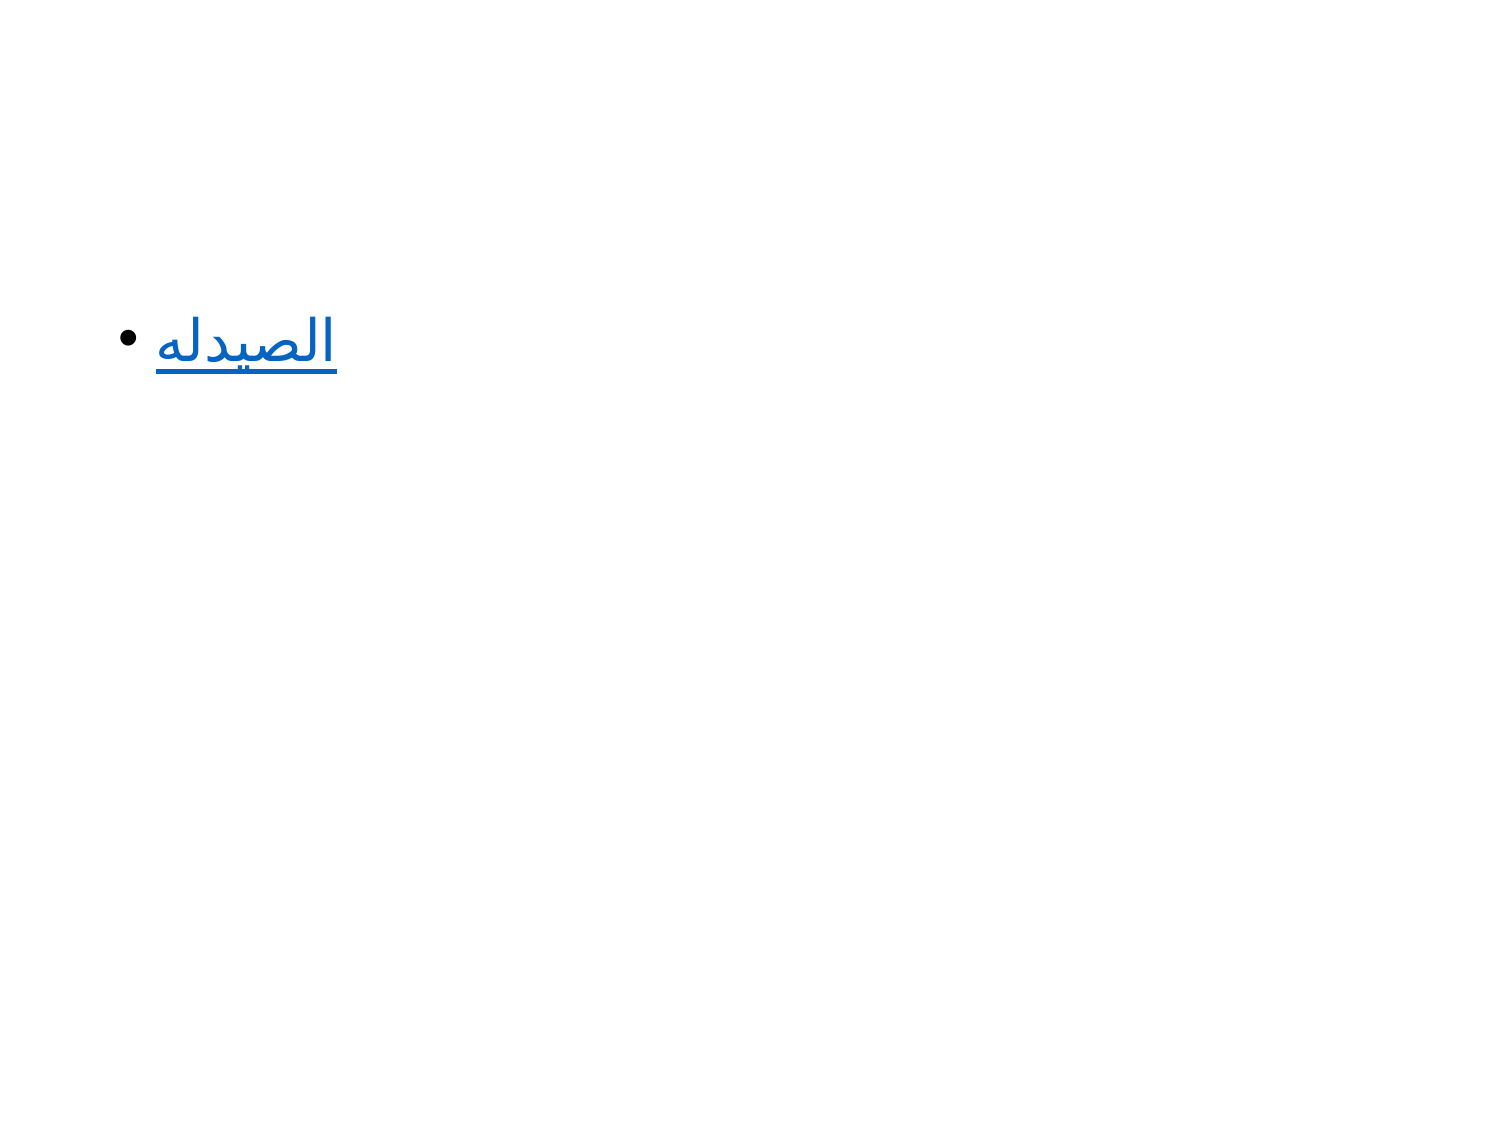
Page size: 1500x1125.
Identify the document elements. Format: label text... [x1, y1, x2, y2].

list الصيدله [103, 299, 1397, 1014]
